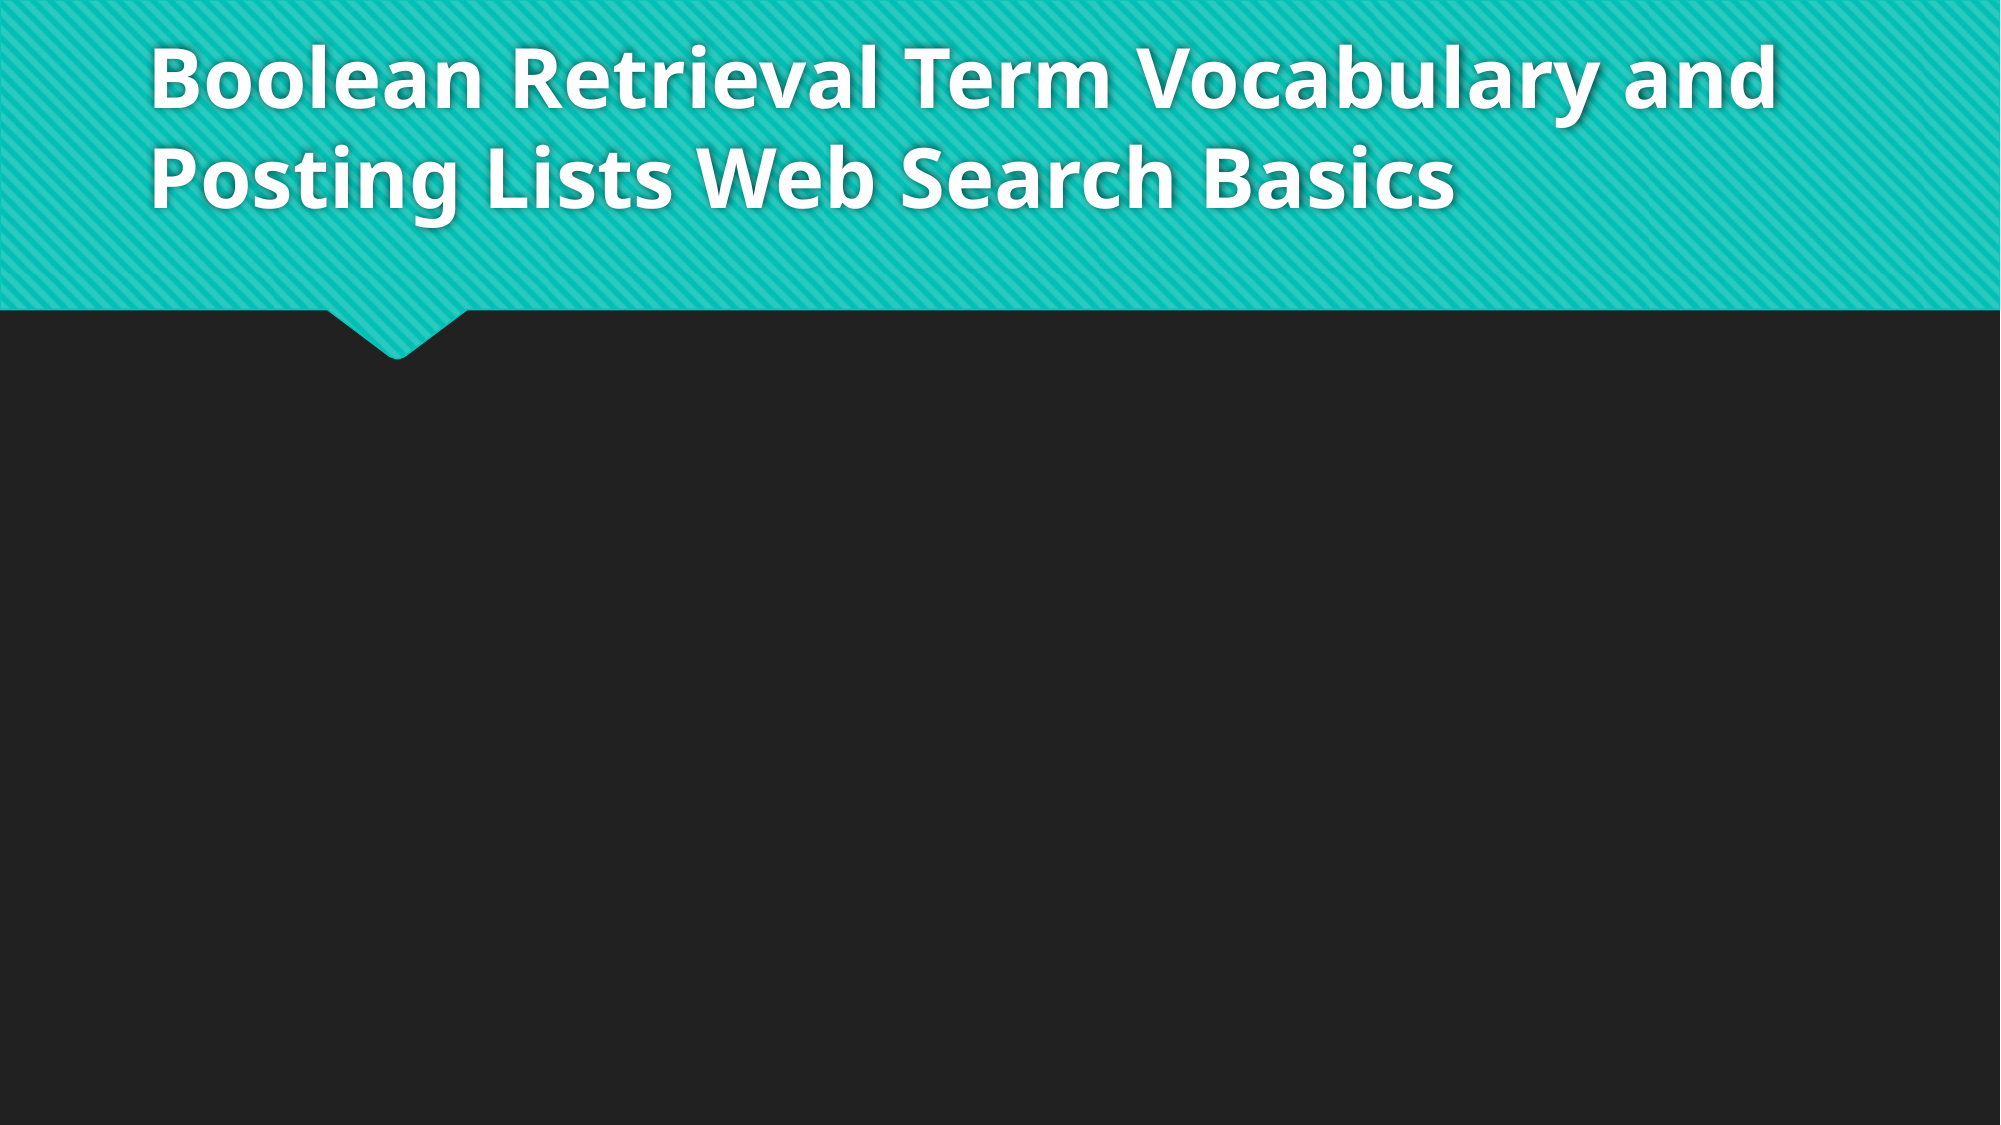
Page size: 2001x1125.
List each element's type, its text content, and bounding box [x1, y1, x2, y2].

title Boolean Retrieval Term Vocabulary and Posting Lists Web Search Basics [132, 73, 1868, 233]
